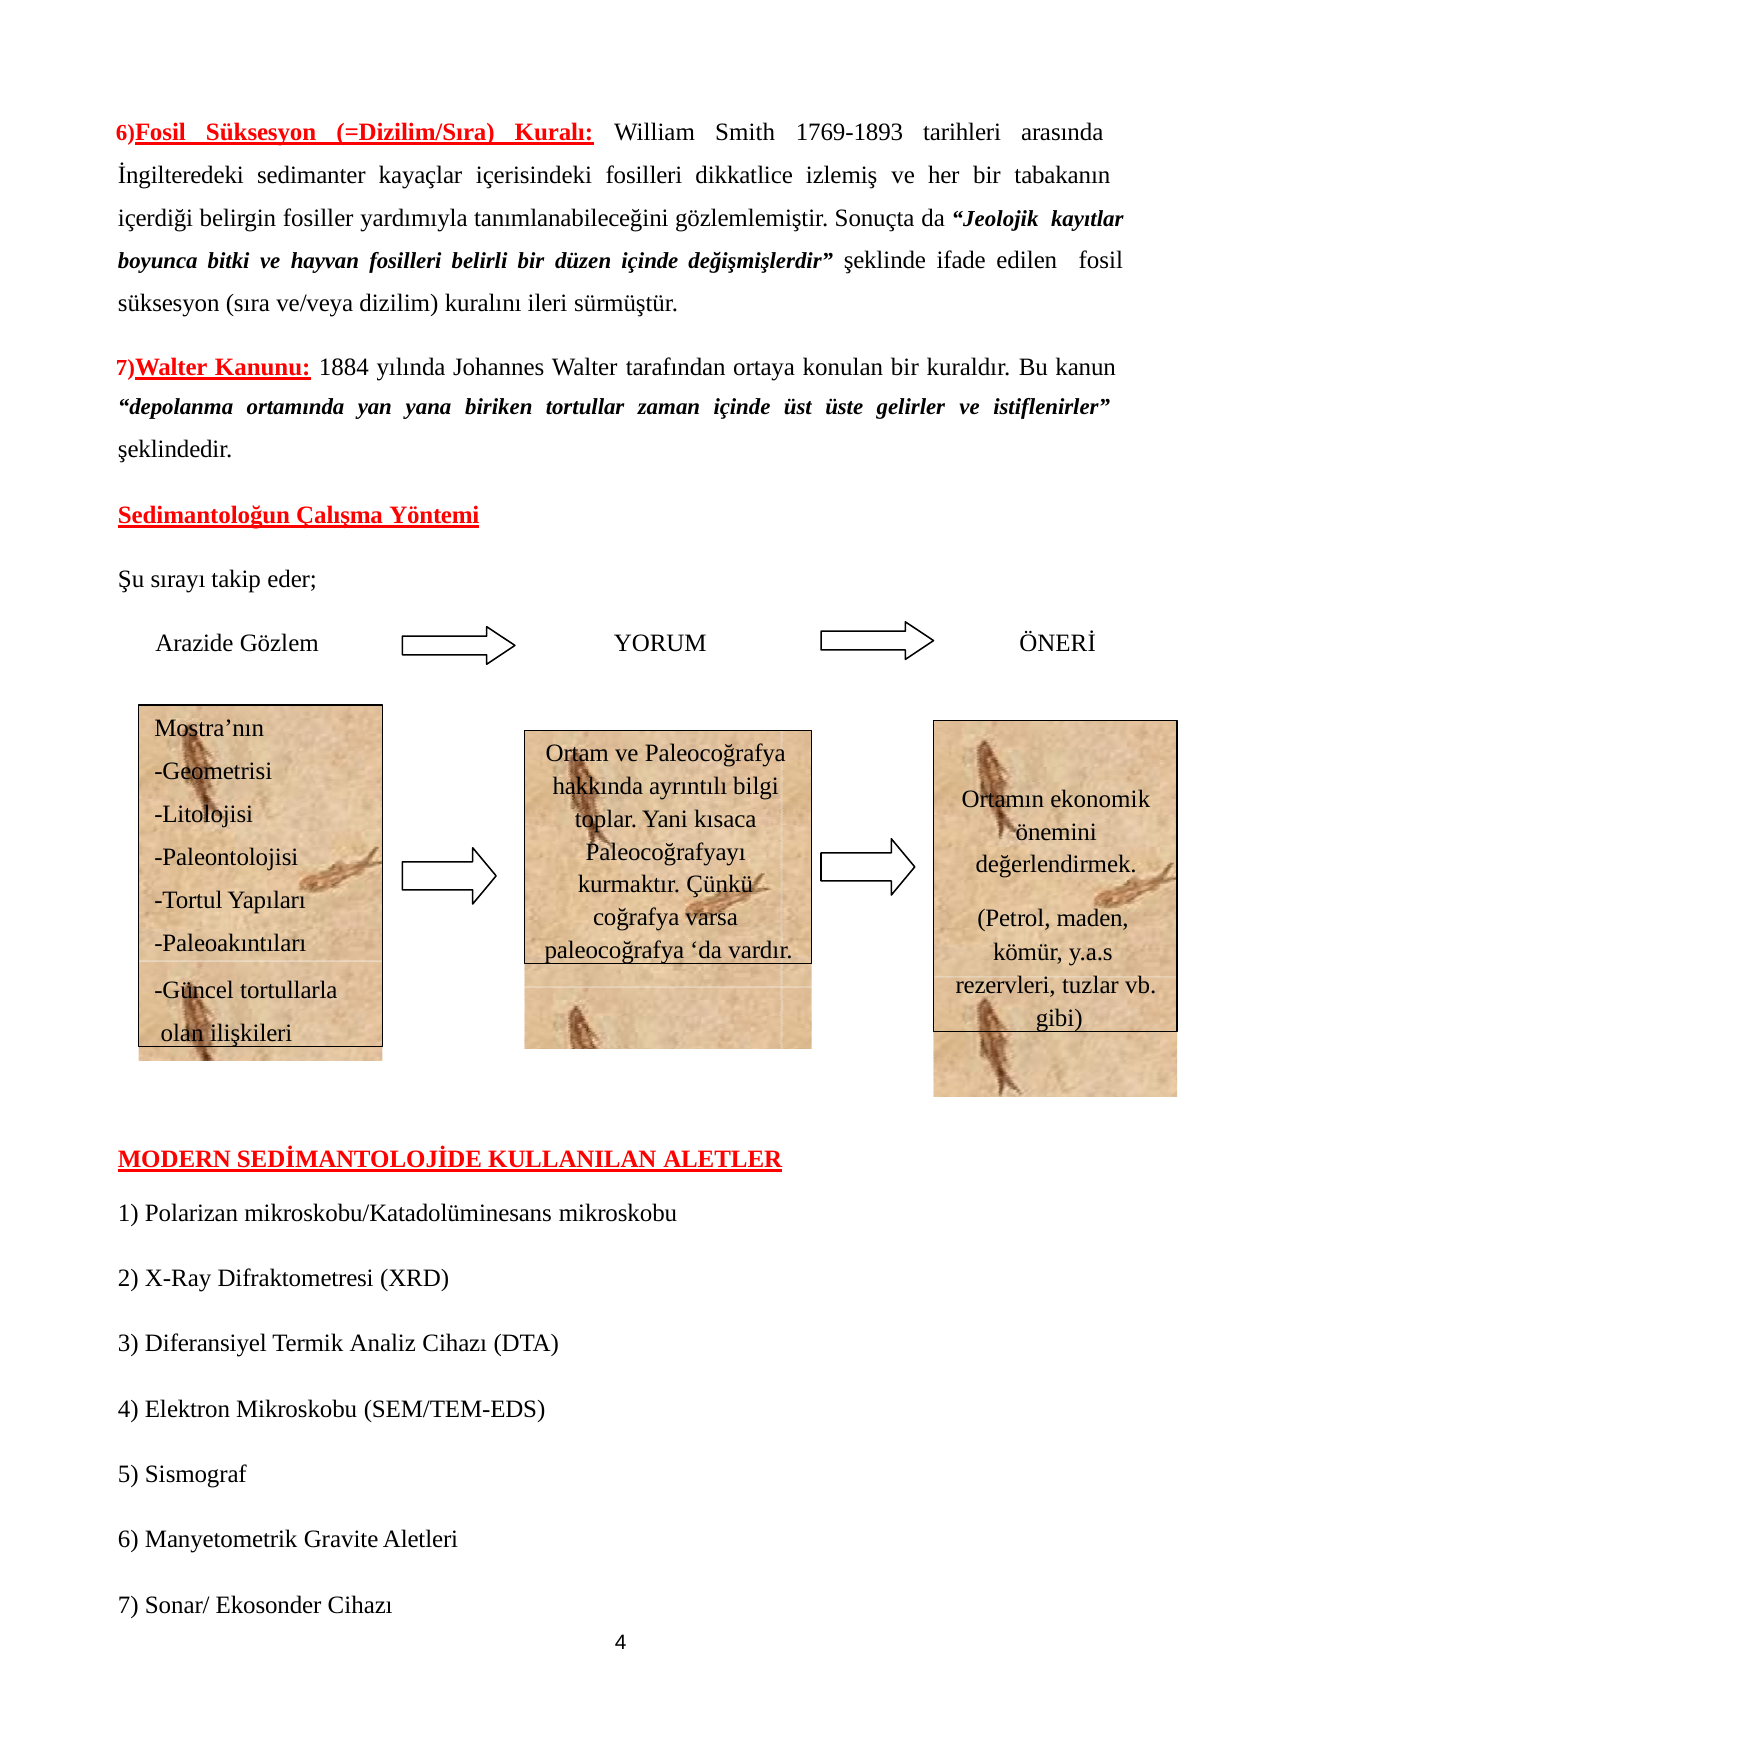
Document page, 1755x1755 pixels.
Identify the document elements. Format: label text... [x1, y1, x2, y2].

text_box Fosil Süksesyon (=Dizilim/Sıra) Kuralı: William Smith 1769-1893 tarihleri arasında İngilteredeki sedimanter kayaçlar içerisindeki fosilleri dikkatlice izlemiş ve her bir tabakanın içerdiği belirgin fosiller yardımıyla tanımlanabileceğini gözlemlemiştir. Sonuçta da “Jeolojik kayıtlar boyunca bitki ve hayvan fosilleri belirli bir düzen içinde değişmişlerdir” şeklinde ifade edilen fosil süksesyon (sıra ve/veya dizilim) kuralını ileri sürmüştür. Walter Kanunu: 1884 yılında Johannes Walter tarafından ortaya konulan bir kuraldır. Bu kanun “depolanma ortamında yan yana biriken tortullar zaman içinde üst üste gelirler ve istiflenirler” şeklindedir. Sedimantoloğun Çalışma Yöntemi Şu sırayı takip eder; [115, 100, 1125, 593]
text_box MODERN SEDİMANTOLOJİDE KULLANILAN ALETLER Polarizan mikroskobu/Katadolüminesans mikroskobu X-Ray Difraktometresi (XRD) Diferansiyel Termik Analiz Cihazı (DTA) Elektron Mikroskobu (SEM/TEM-EDS) Sismograf Manyetometrik Gravite Aletleri Sonar/ Ekosonder Cihazı [115, 1140, 790, 1618]
text_box [820, 838, 915, 896]
slide_number 4 [610, 1631, 630, 1755]
text_box [138, 1047, 383, 1061]
text_box [402, 626, 515, 665]
text_box Mostra’nın -Geometrisi -Litolojisi -Paleontolojisi -Tortul Yapıları -Paleoakıntıları -Güncel tortullarla olan ilişkileri [138, 705, 383, 1047]
text_box [402, 847, 497, 905]
text_box ÖNERİ [1017, 624, 1099, 657]
text_box [524, 964, 812, 1049]
text_box YORUM [611, 624, 709, 657]
text_box [821, 621, 934, 660]
text_box Ortam ve Paleocoğrafya hakkında ayrıntılı bilgi toplar. Yani kısaca Paleocoğrafyayı kurmaktır. Çünkü coğrafya varsa paleocoğrafya ‘da vardır. [524, 730, 812, 964]
text_box [933, 1032, 1178, 1097]
text_box Arazide Gözlem [153, 624, 323, 657]
text_box Ortamın ekonomik önemini değerlendirmek. (Petrol, maden, kömür, y.a.s rezervleri, tuzlar vb. gibi) [933, 720, 1178, 1032]
